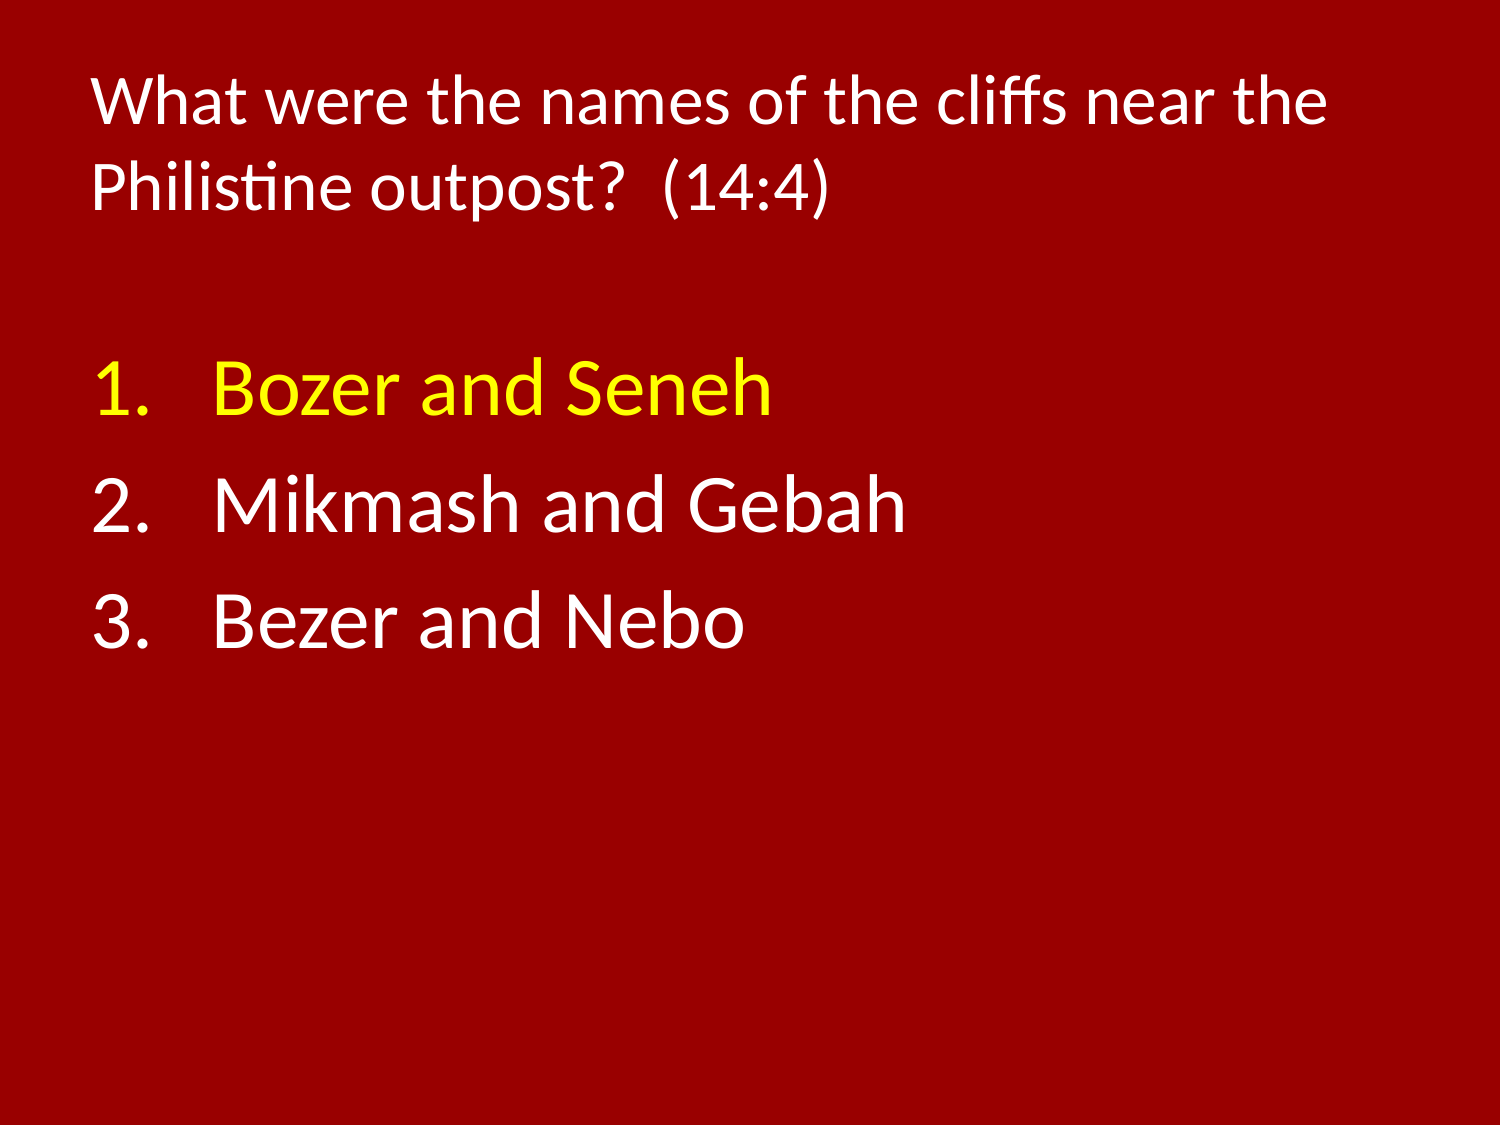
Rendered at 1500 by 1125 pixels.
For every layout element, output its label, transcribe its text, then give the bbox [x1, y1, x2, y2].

list Bozer and Seneh Mikmash and Gebah Bezer and Nebo [75, 324, 1425, 1005]
title What were the names of the cliffs near the Philistine outpost? (14:4) [75, 45, 1425, 233]
